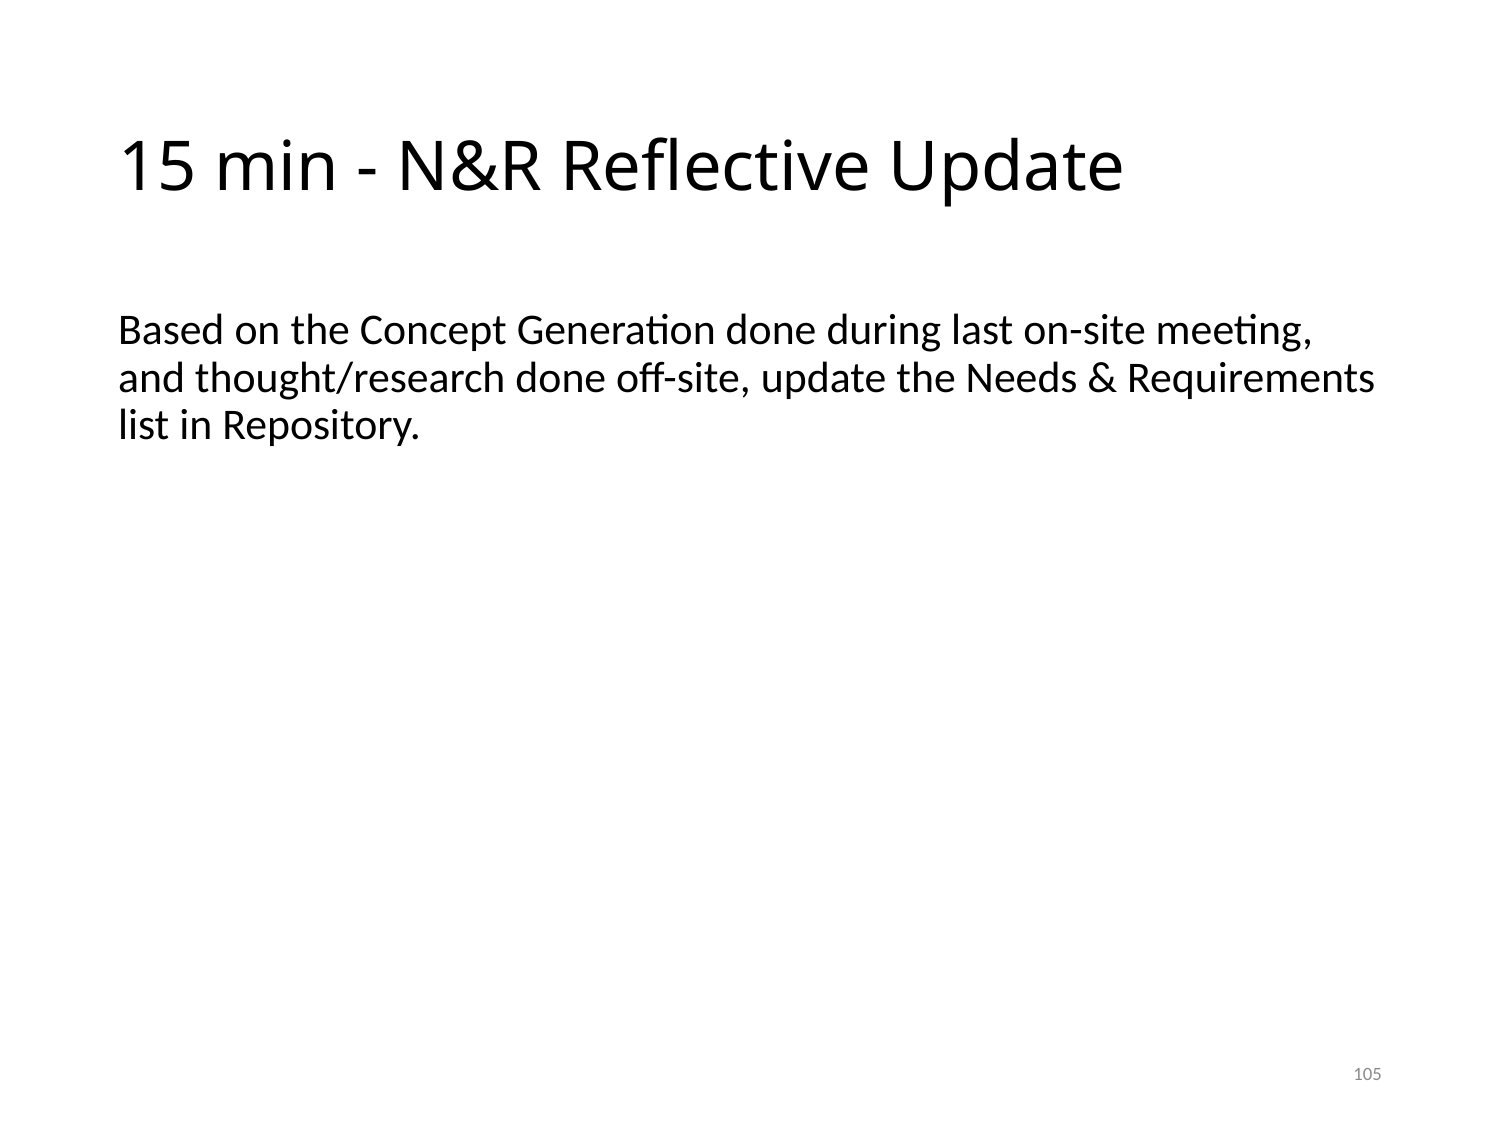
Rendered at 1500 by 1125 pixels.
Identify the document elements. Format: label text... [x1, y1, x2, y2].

slide_number 105 [1059, 1042, 1397, 1103]
title 15 min - N&R Reflective Update [103, 59, 1397, 278]
list Based on the Concept Generation done during last on-site meeting, and thought/research done off-site, update the Needs & Requirements list in Repository. [103, 299, 1397, 1014]
